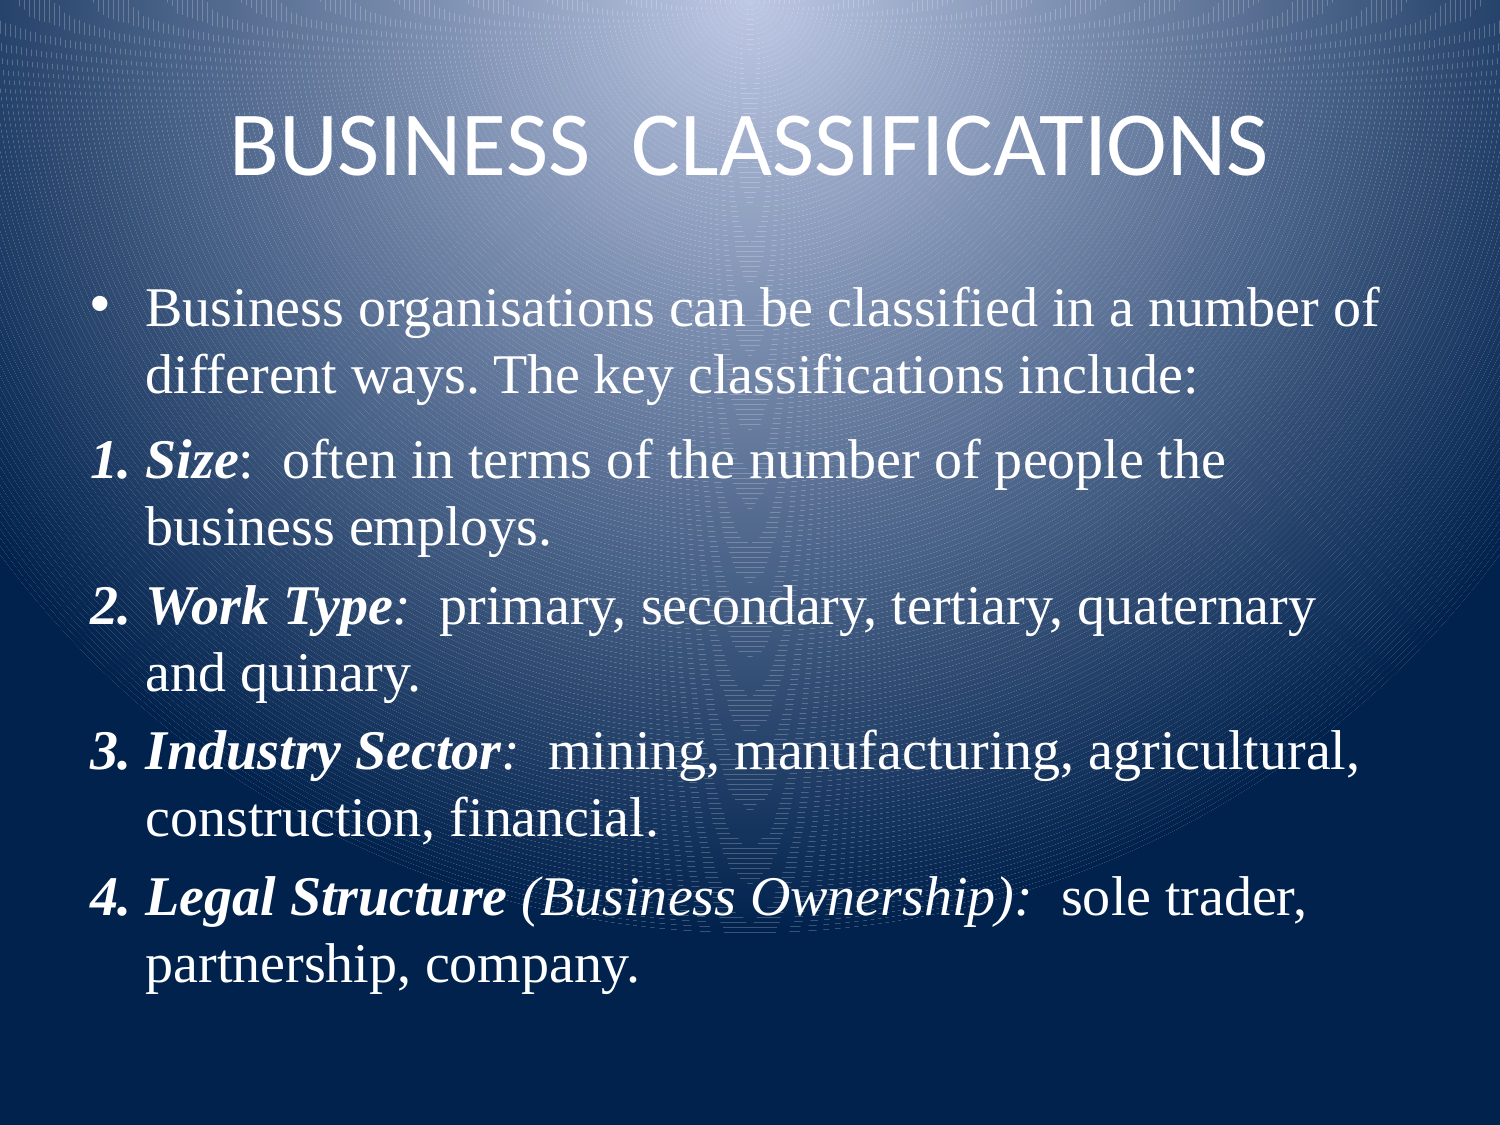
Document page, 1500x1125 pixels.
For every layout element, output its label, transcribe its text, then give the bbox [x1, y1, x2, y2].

list Business organisations can be classified in a number of different ways. The key classifications include: Size: often in terms of the number of people the business employs. Work Type: primary, secondary, tertiary, quaternary and quinary. Industry Sector: mining, manufacturing, agricultural, construction, financial. Legal Structure (Business Ownership): sole trader, partnership, company. [75, 262, 1425, 1005]
title BUSINESS CLASSIFICATIONS [75, 45, 1425, 233]
